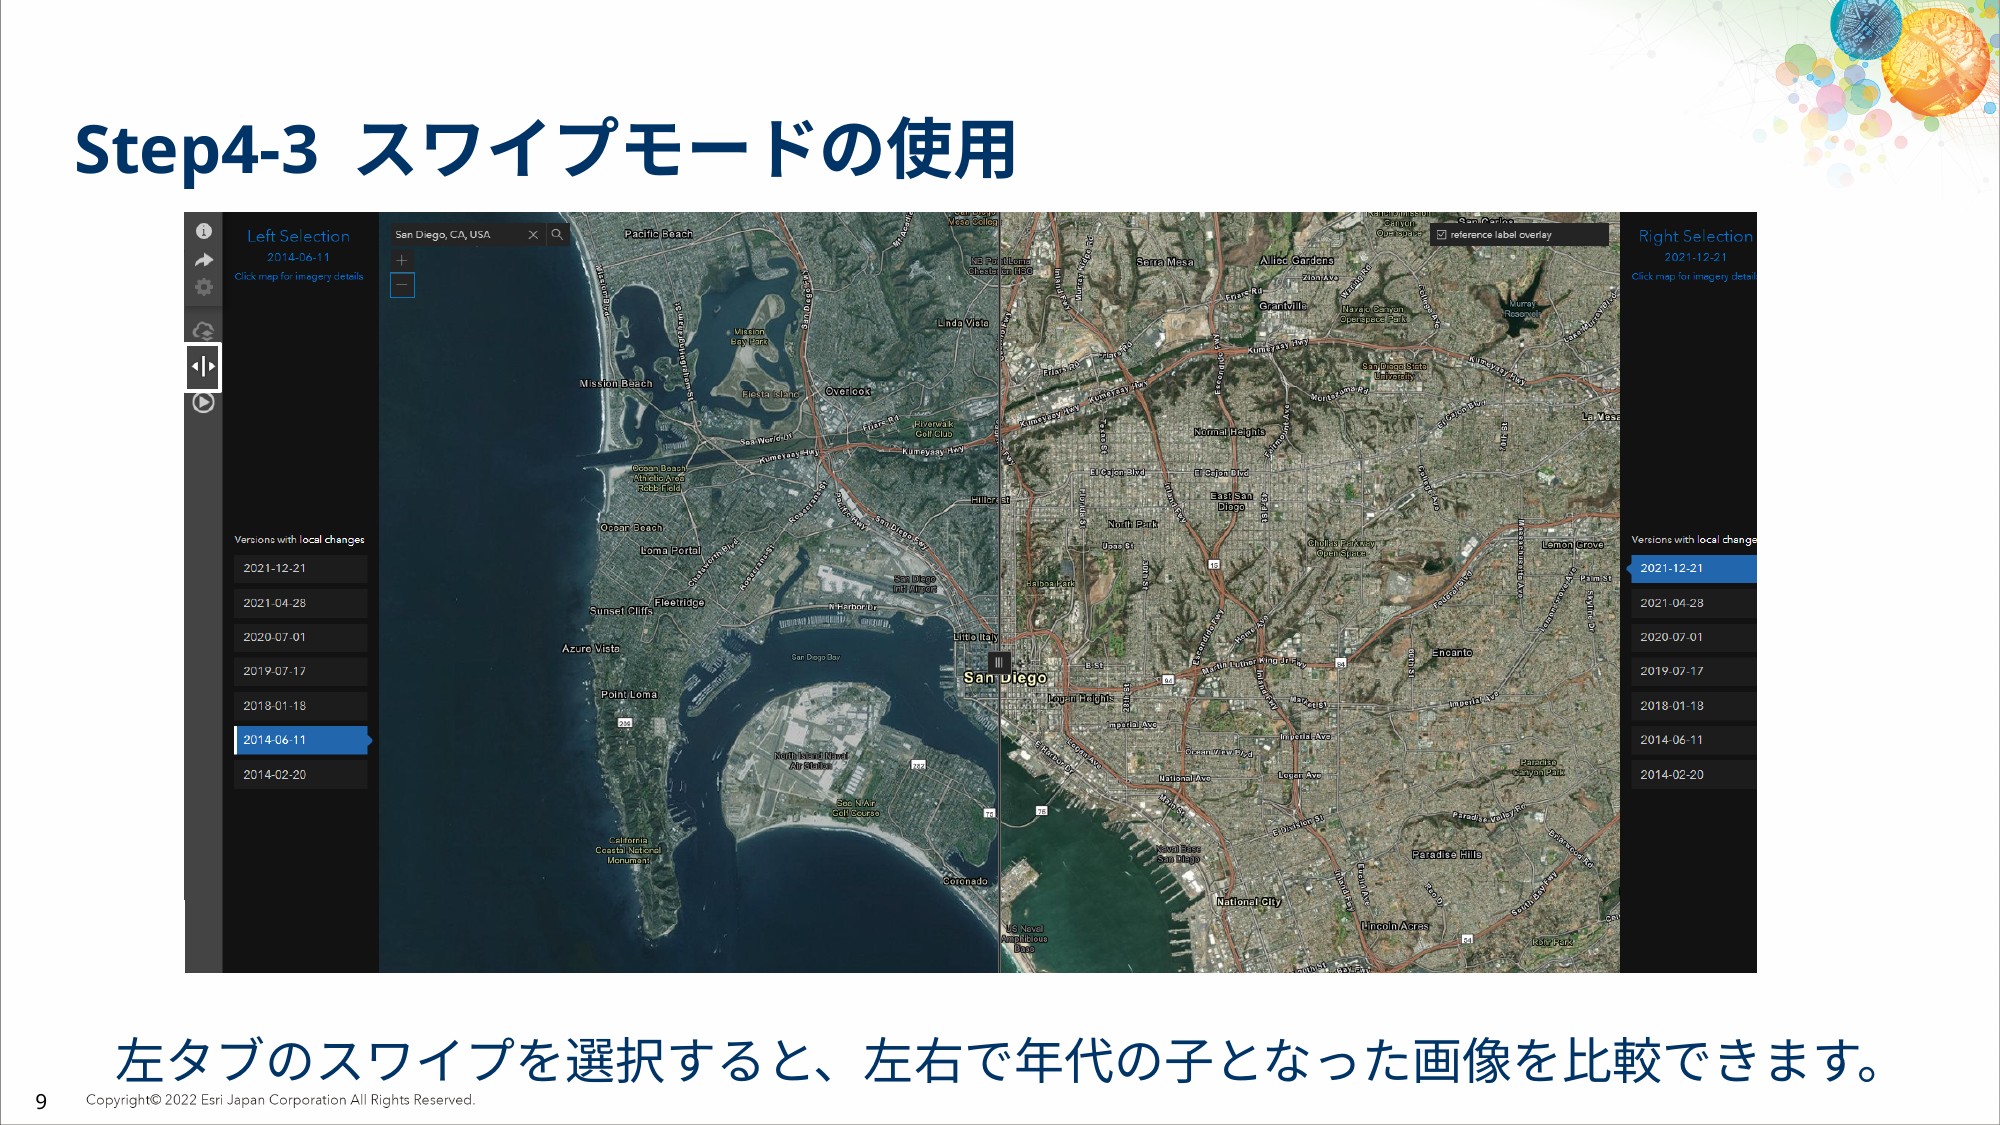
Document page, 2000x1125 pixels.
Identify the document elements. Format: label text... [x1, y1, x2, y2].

slide_number 9 [23, 1088, 221, 1118]
text_box 左タブのスワイプを選択すると、左右で年代の子となった画像を比較できます。 [100, 1022, 1923, 1098]
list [184, 212, 1758, 974]
title Step4-3 スワイプモードの使用 [62, 46, 1938, 247]
picture [0, 0, 2000, 1125]
